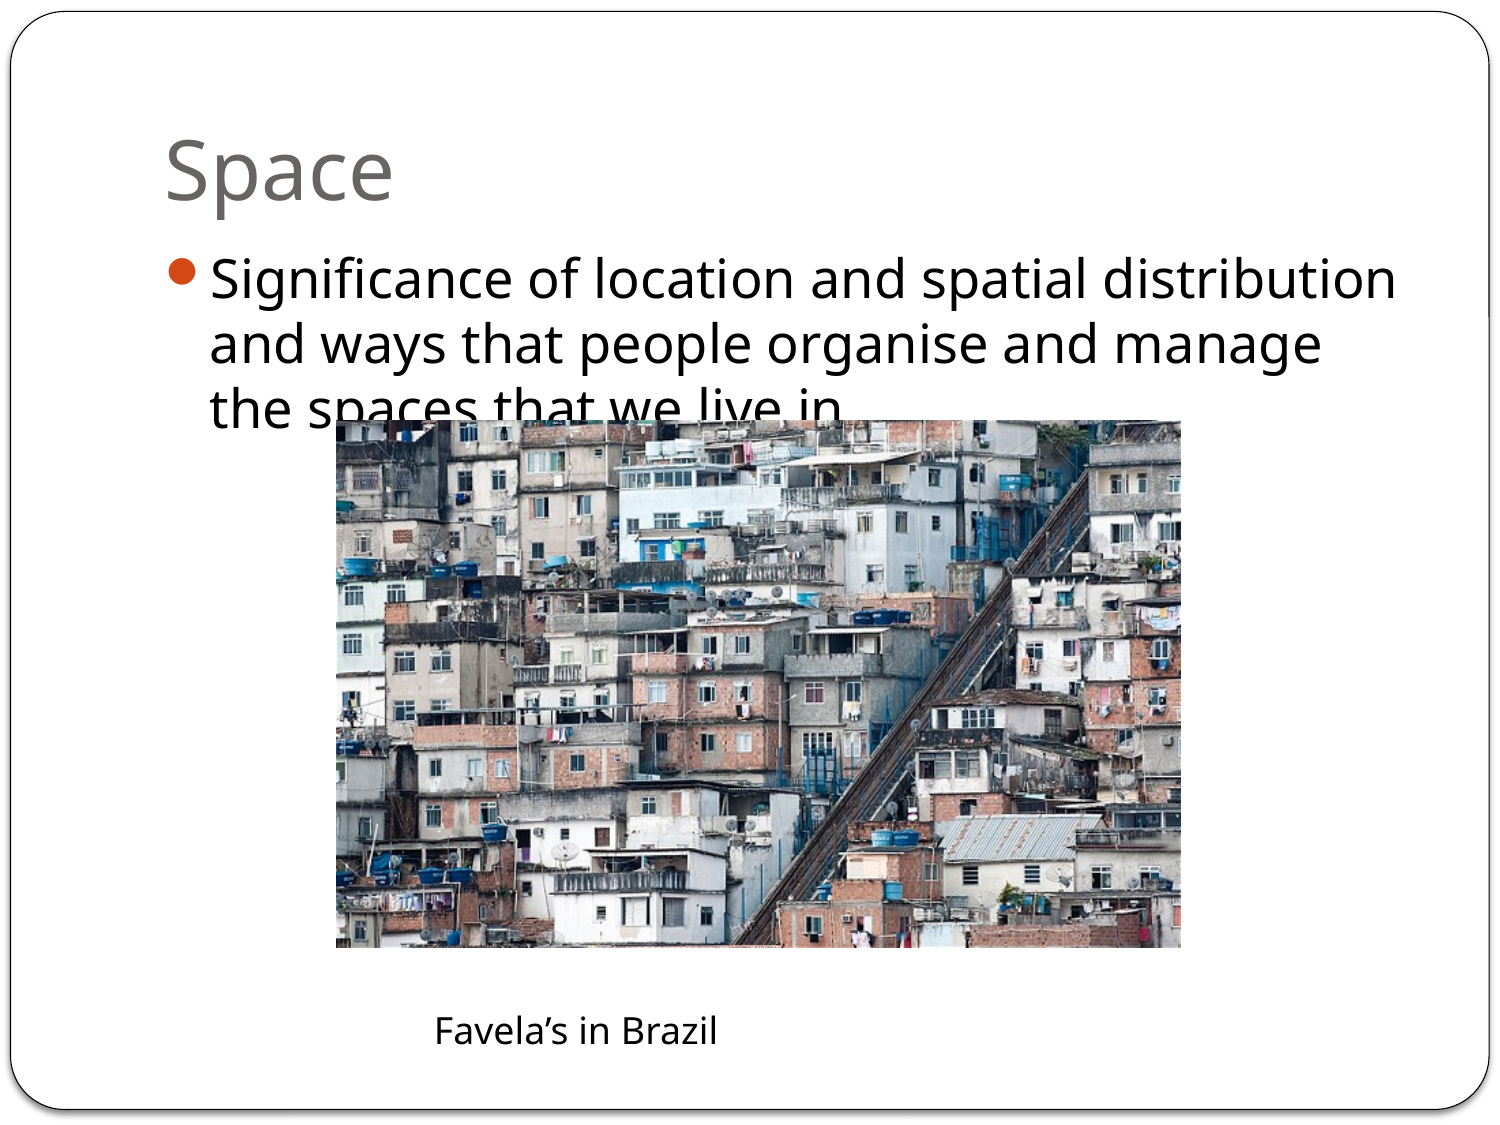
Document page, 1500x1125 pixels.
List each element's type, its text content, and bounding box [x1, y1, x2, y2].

picture [336, 420, 1182, 949]
title Space [150, 45, 1425, 233]
text_box Favela’s in Brazil [419, 999, 1081, 1060]
list Significance of location and spatial distribution and ways that people organise and manage the spaces that we live in [150, 237, 1425, 988]
